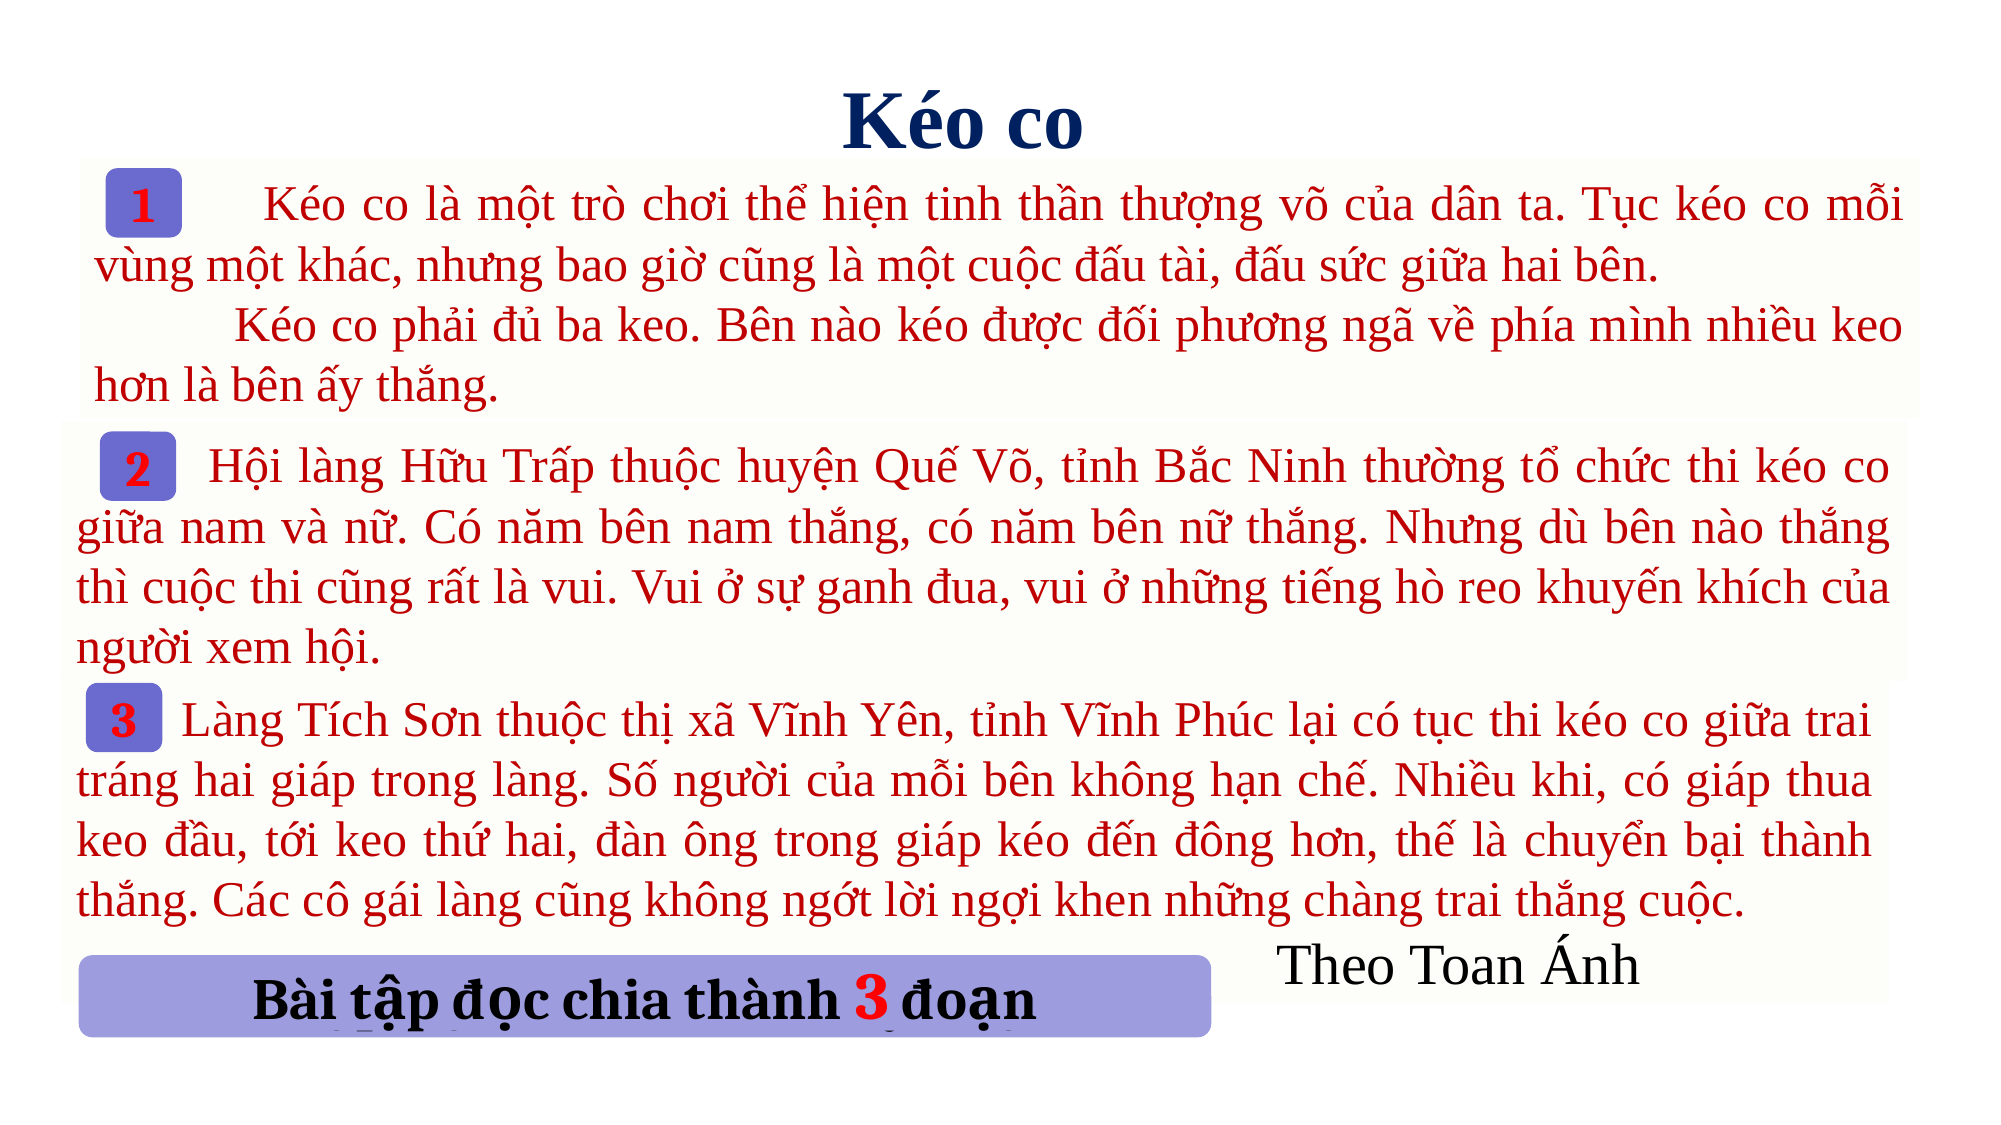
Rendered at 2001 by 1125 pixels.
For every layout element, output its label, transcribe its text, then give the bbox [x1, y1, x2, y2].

text_box 1 [105, 168, 182, 238]
text_box 3 [85, 682, 163, 753]
text_box Kéo co là một trò chơi thể hiện tinh thần thượng võ của dân ta. Tục kéo co mỗi vùng một khác, nhưng bao giờ cũng là một cuộc đấu tài, đấu sức giữa hai bên. Kéo co phải đủ ba keo. Bên nào kéo được đối phương ngã về phía mình nhiều keo hơn là bên ấy thắng. [79, 158, 1921, 419]
text_box Làng Tích Sơn thuộc thị xã Vĩnh Yên, tỉnh Vĩnh Phúc lại có tục thi kéo co giữa trai tráng hai giáp trong làng. Số người của mỗi bên không hạn chế. Nhiều khi, có giáp thua keo đầu, tới keo thứ hai, đàn ông trong giáp kéo đến đông hơn, thế là chuyển bại thành thắng. Các cô gái làng cũng không ngớt lời ngợi khen những chàng trai thắng cuộc. Theo Toan Ánh [61, 681, 1889, 1005]
text_box Hội làng Hữu Trấp thuộc huyện Quế Võ, tỉnh Bắc Ninh thường tổ chức thi kéo co giữa nam và nữ. Có năm bên nam thắng, có năm bên nữ thắng. Nhưng dù bên nào thắng thì cuộc thi cũng rất là vui. Vui ở sự ganh đua, vui ở những tiếng hò reo khuyến khích của người xem hội. [61, 421, 1907, 681]
text_box Bài tập đọc chia thành mấy đoạn? [78, 955, 1212, 1038]
text_box Kéo co [696, 57, 1233, 158]
text_box 2 [99, 431, 177, 501]
text_box Bài tập đọc chia thành 3 đoạn [81, 955, 1209, 1031]
